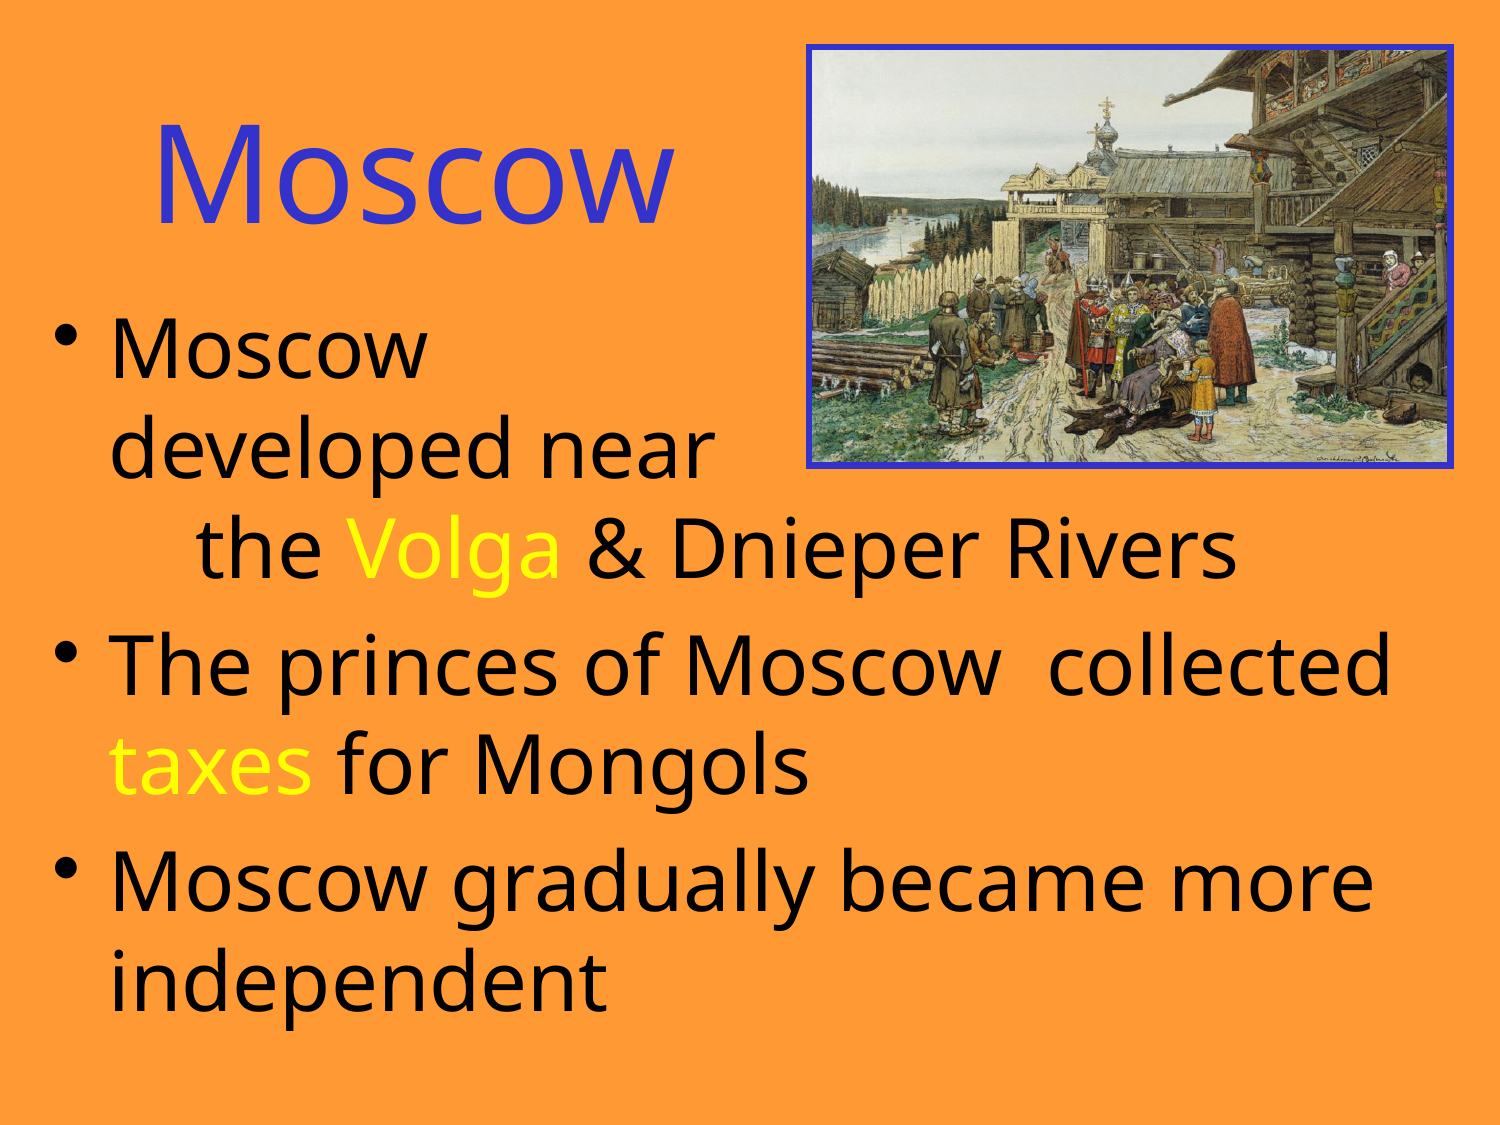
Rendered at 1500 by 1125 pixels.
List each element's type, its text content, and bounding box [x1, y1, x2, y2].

picture [812, 49, 1448, 463]
list Moscow developed near the Volga & Dnieper Rivers The princes of Moscow collected taxes for Mongols Moscow gradually became more independent [37, 287, 1500, 1050]
title Moscow [0, 75, 806, 263]
